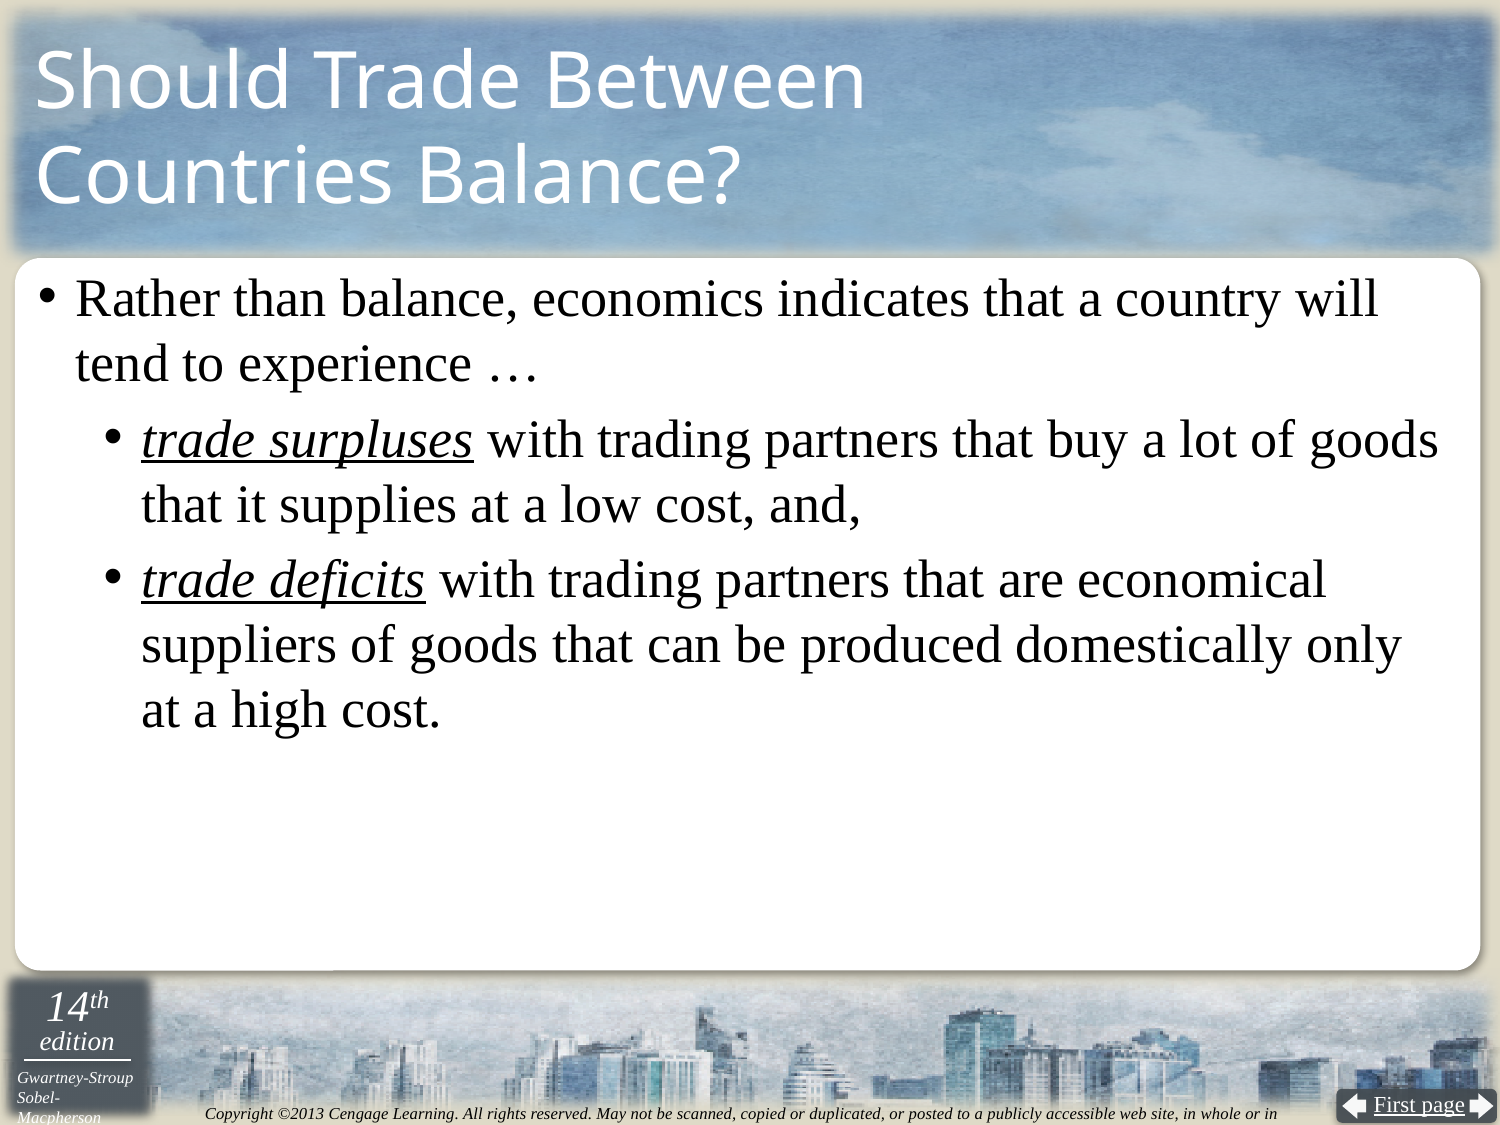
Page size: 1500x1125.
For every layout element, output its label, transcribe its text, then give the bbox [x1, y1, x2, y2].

picture [153, 994, 1479, 1091]
text_box [14, 263, 23, 965]
text_box Should Trade Between Countries Balance? [19, 22, 1481, 237]
list Rather than balance, economics indicates that a country will tend to experience … trade surpluses with trading partners that buy a lot of goods that it supplies at a low cost, and, trade deficits with trading partners that are economical suppliers of goods that can be produced domestically only at a high cost. [23, 254, 1481, 993]
text_box 16. Balance on capital account (13 + 14 + 15) [26, 31, 1484, 242]
